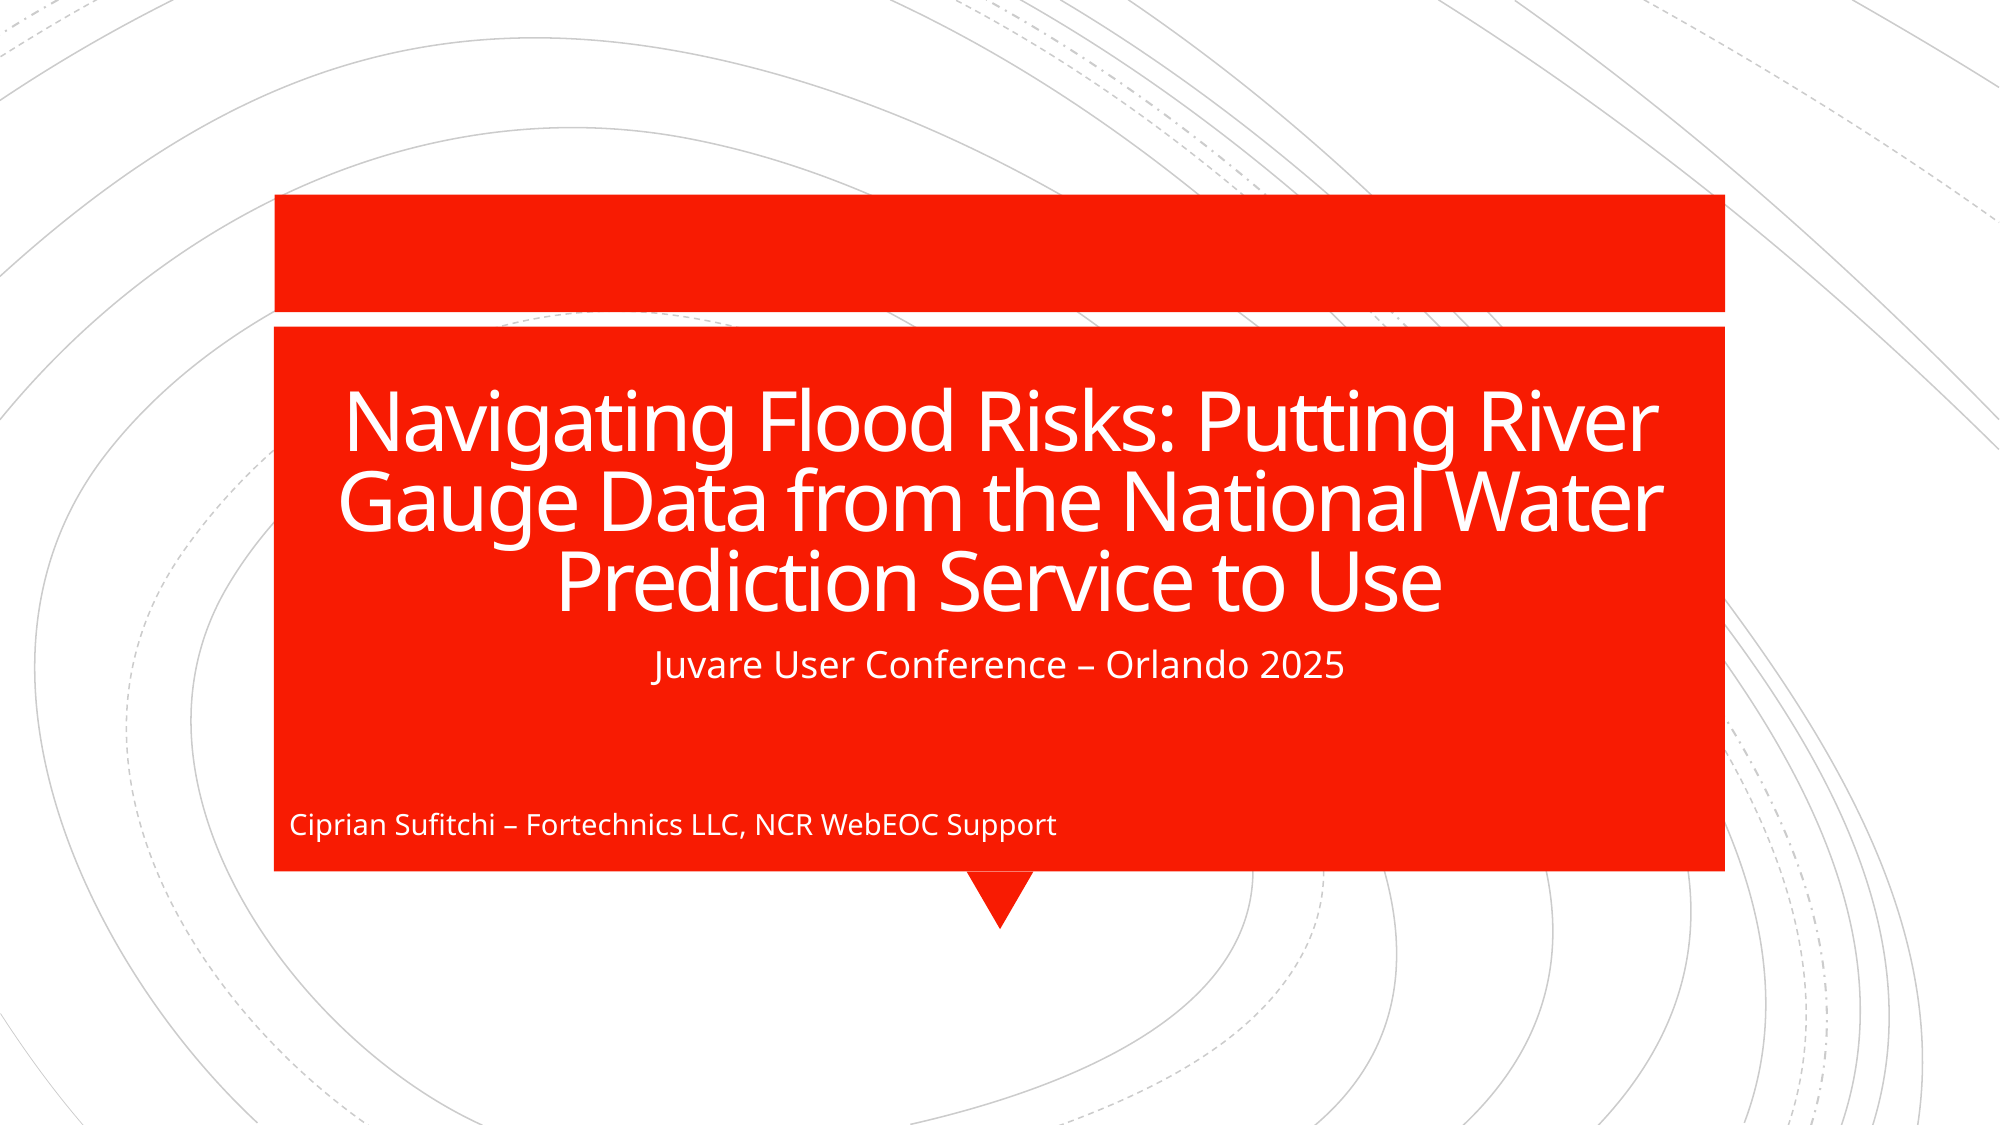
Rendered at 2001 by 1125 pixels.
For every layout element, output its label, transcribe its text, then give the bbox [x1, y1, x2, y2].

subtitle Juvare User Conference – Orlando 2025 [288, 640, 1712, 709]
title Navigating Flood Risks: Putting River Gauge Data from the National Water Prediction Service to Use [288, 340, 1713, 628]
text_box Ciprian Sufitchi – Fortechnics LLC, NCR WebEOC Support [274, 806, 1697, 874]
